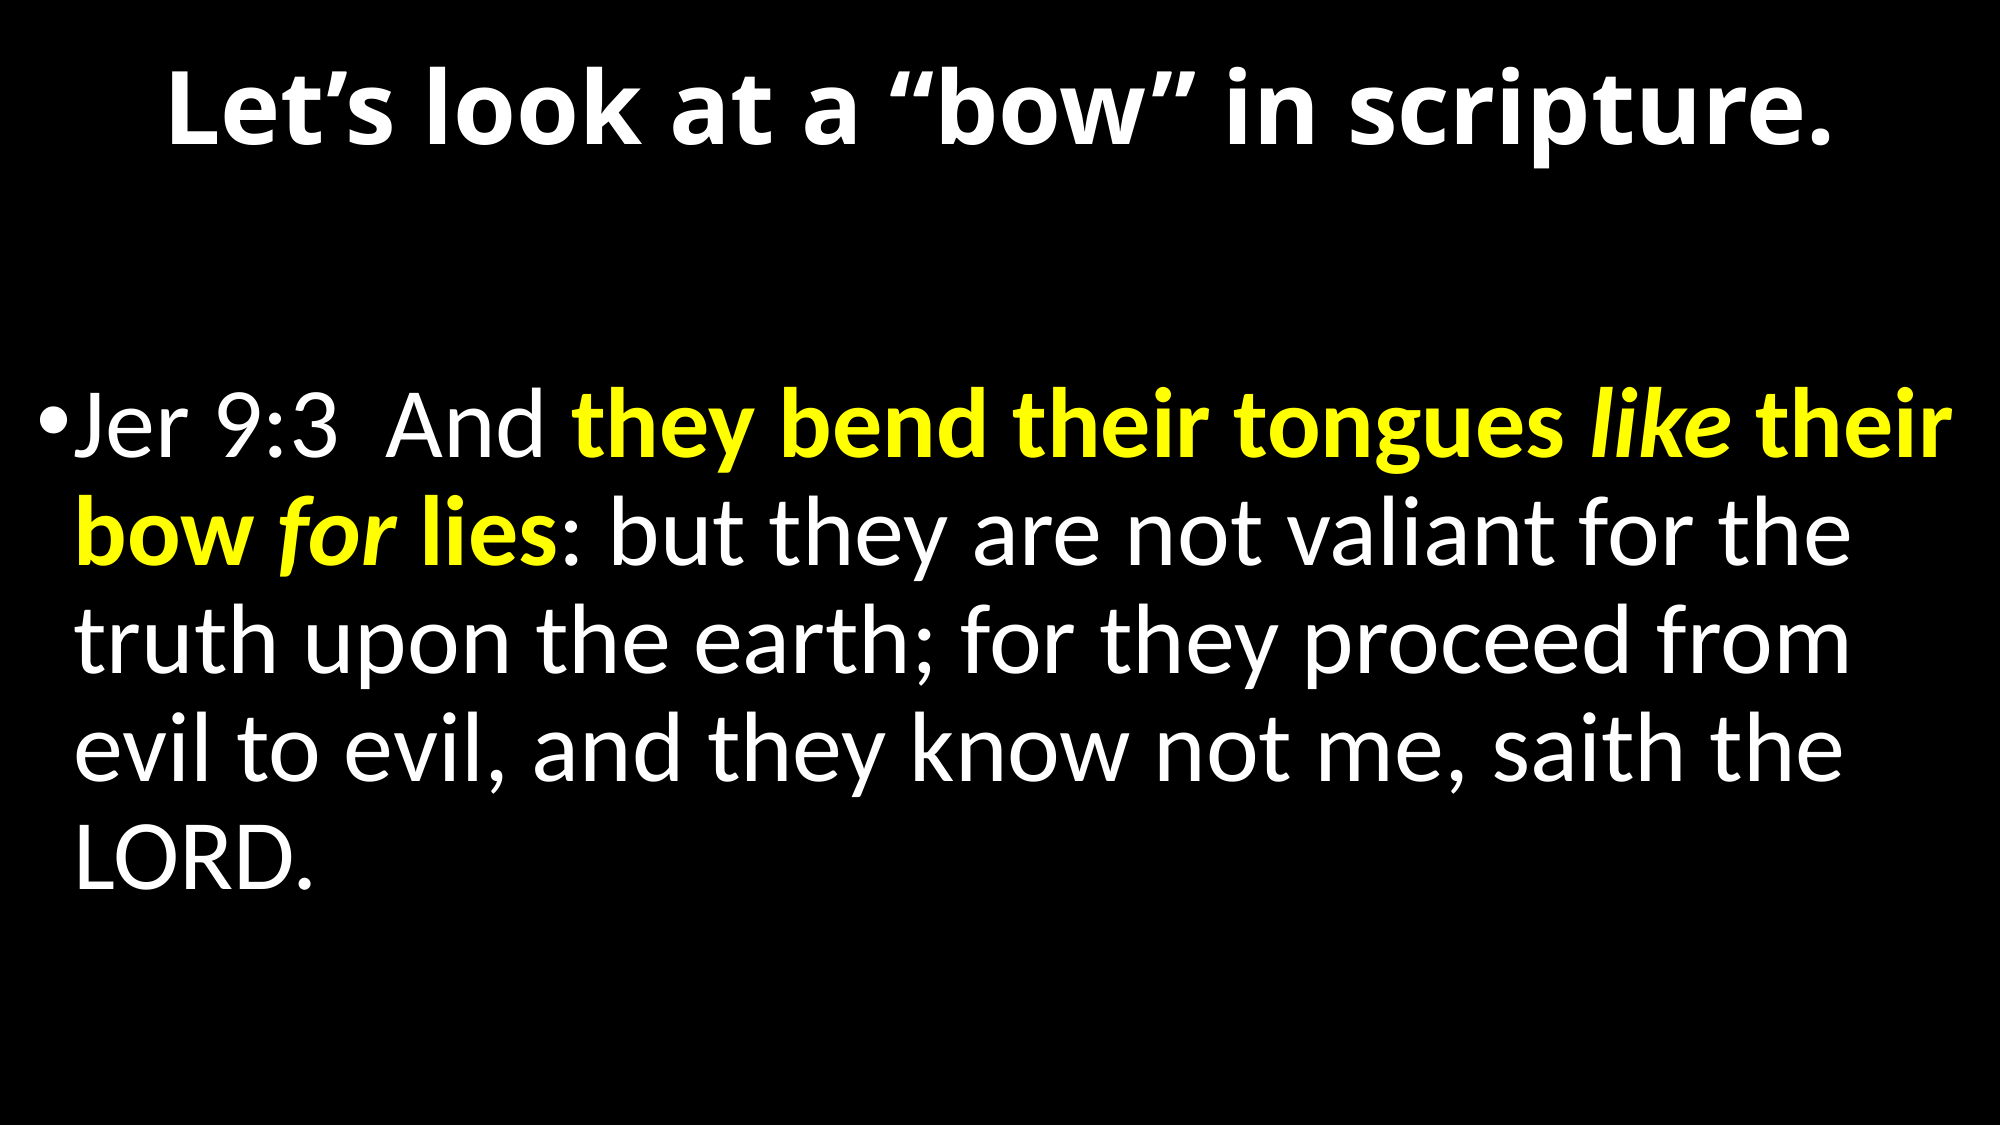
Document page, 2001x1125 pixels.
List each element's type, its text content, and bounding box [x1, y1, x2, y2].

list Jer 9:3 And they bend their tongues like their bow for lies: but they are not valiant for the truth upon the earth; for they proceed from evil to evil, and they know not me, saith the LORD. [21, 183, 1974, 1099]
title Let’s look at a “bow” in scripture. [137, 2, 1863, 183]
